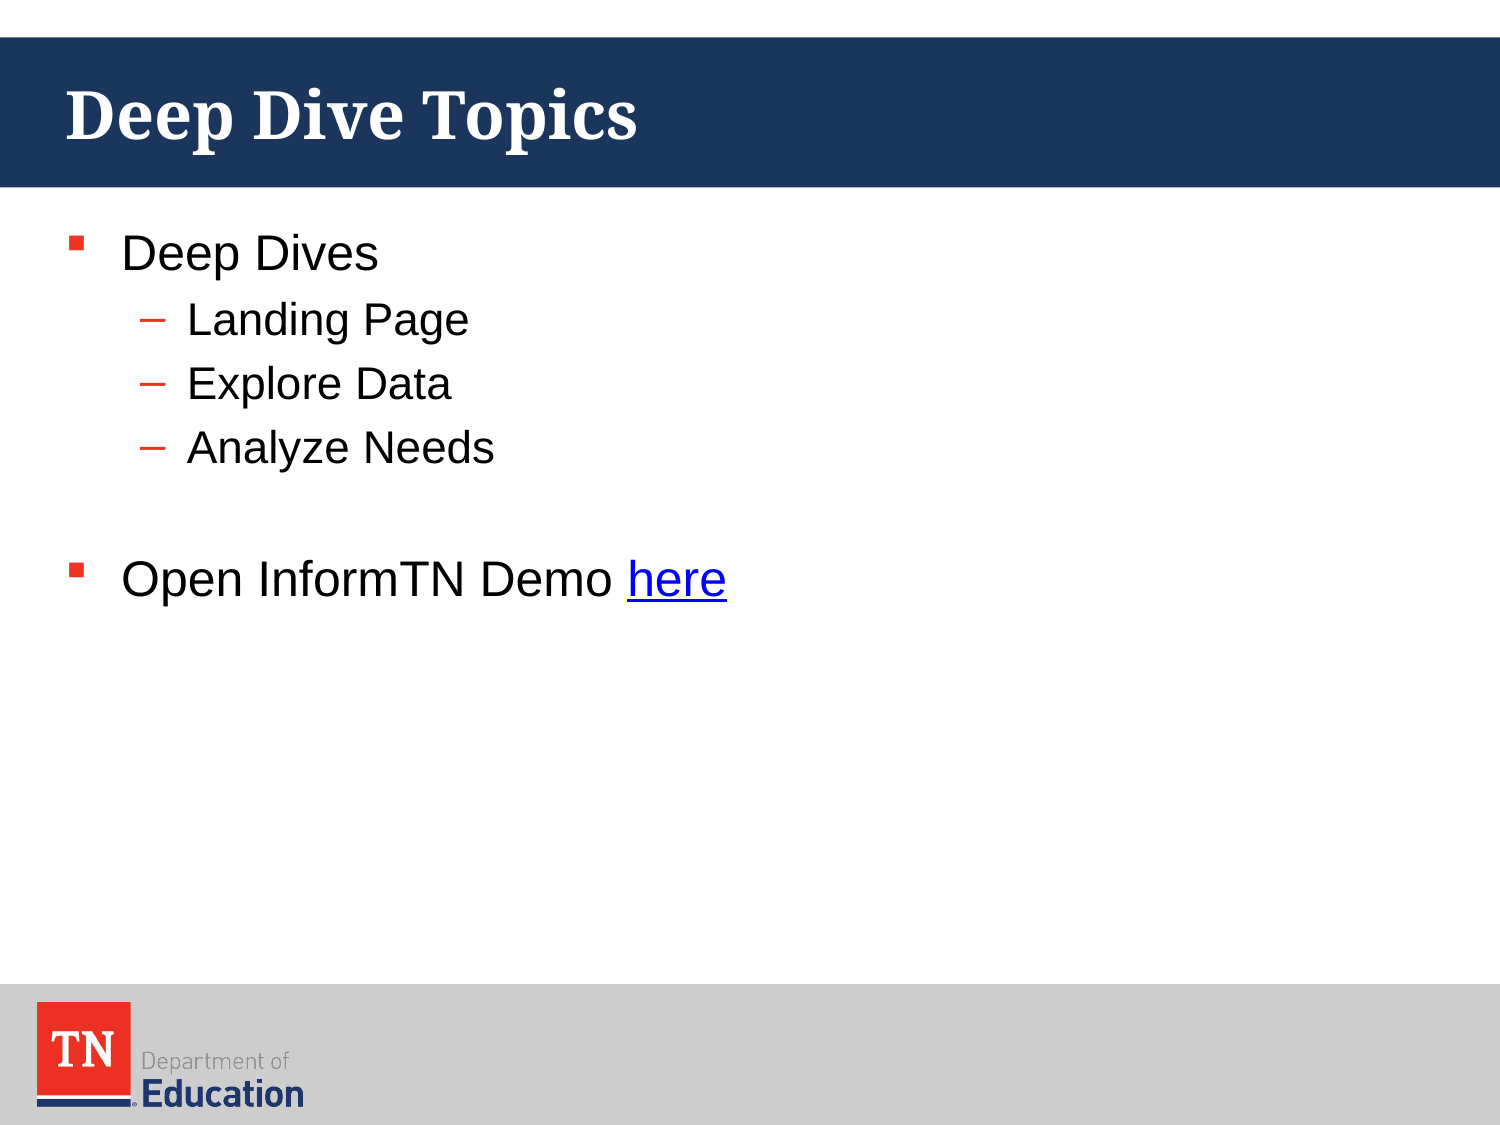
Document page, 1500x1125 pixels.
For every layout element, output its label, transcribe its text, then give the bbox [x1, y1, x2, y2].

title Deep Dive Topics [50, 37, 1413, 188]
list Deep Dives Landing Page Explore Data Analyze Needs Open InformTN Demo here [50, 212, 1425, 955]
picture [37, 1002, 303, 1107]
